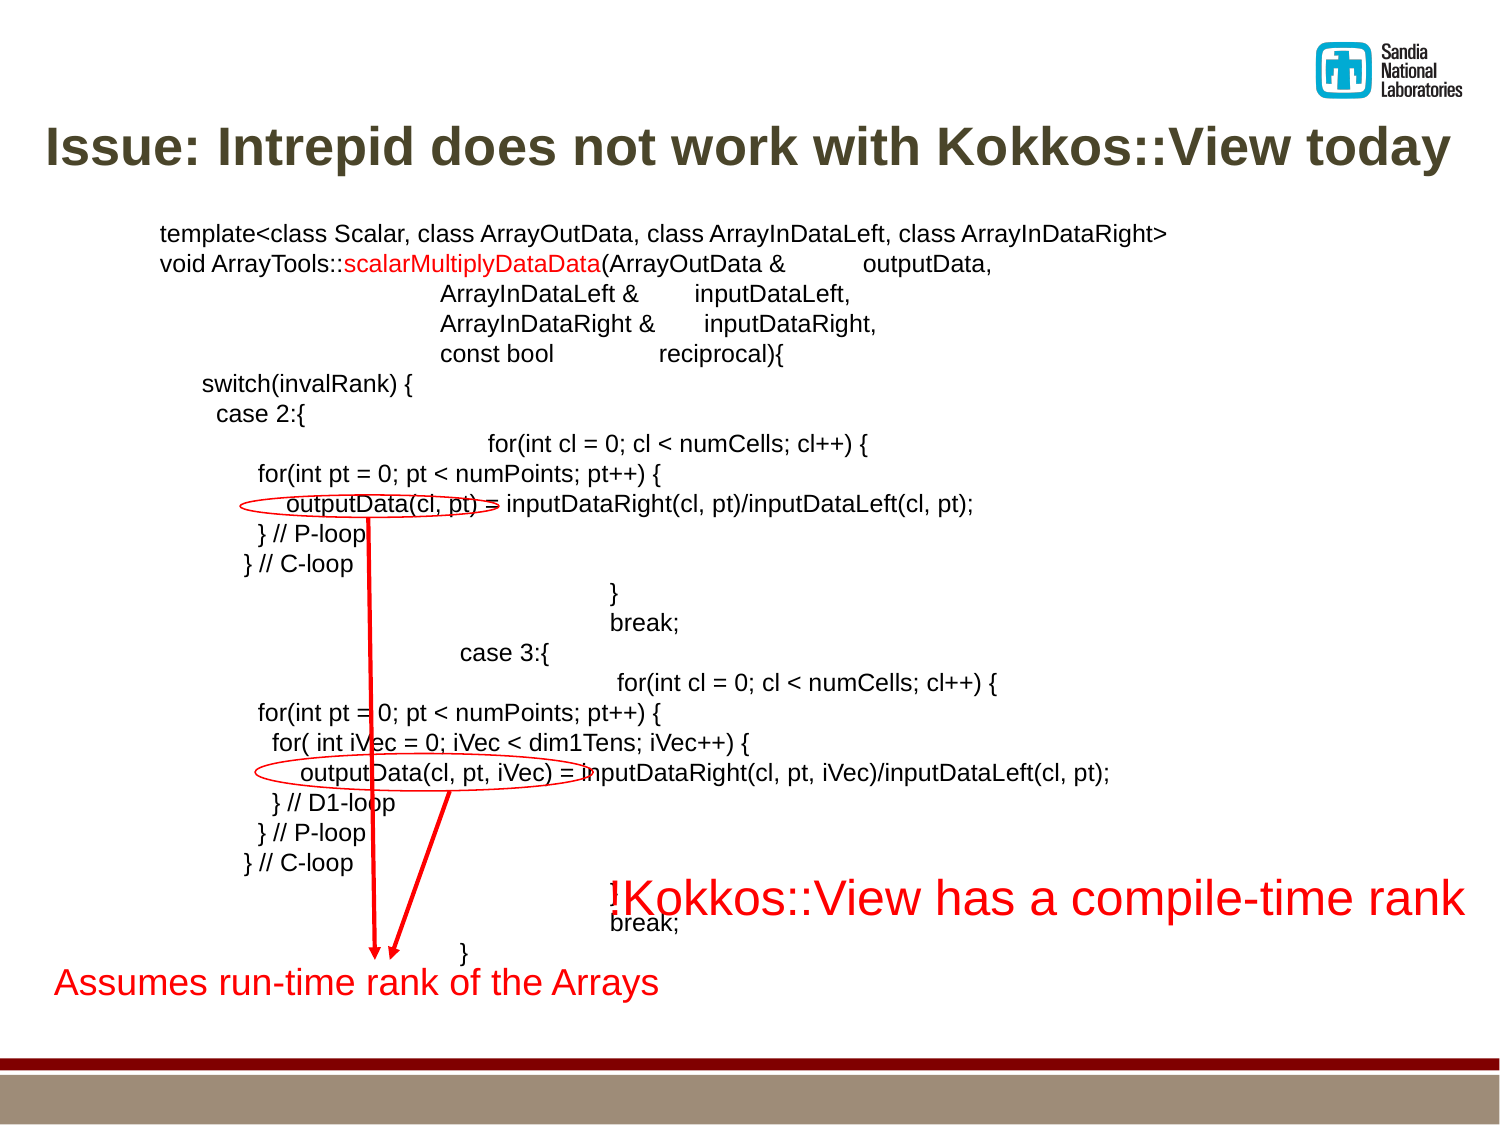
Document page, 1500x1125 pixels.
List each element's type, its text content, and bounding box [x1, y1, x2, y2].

text_box [372, 753, 594, 791]
text_box [388, 790, 450, 960]
text_box [254, 754, 372, 791]
text_box [368, 517, 381, 960]
text_box [240, 494, 500, 518]
picture [1312, 37, 1466, 105]
text_box !Kokkos::View has a compile-time rank [593, 857, 1381, 933]
text_box template<class Scalar, class ArrayOutData, class ArrayInDataLeft, class ArrayInDataRight> void ArrayTools::scalarMultiplyDataData(ArrayOutData & outputData, ArrayInDataLeft & inputDataLeft, ArrayInDataRight & inputDataRight, const bool reciprocal){ switch(invalRank) { case 2:{ for(int cl = 0; cl < numCells; cl++) { for(int pt = 0; pt < numPoints; pt++) { outputData(cl, pt) = inputDataRight(cl, pt)/inputDataLeft(cl, pt); } // P-loop } // C-loop } break; case 3:{ for(int cl = 0; cl < numCells; cl++) { for(int pt = 0; pt < numPoints; pt++) { for( int iVec = 0; iVec < dim1Tens; iVec++) { outputData(cl, pt, iVec) = inputDataRight(cl, pt, iVec)/inputDataLeft(cl, pt); } // D1-loop } // P-loop } // C-loop } break; } [145, 210, 1500, 1125]
text_box Assumes run-time rank of the Arrays [39, 951, 675, 1011]
picture [1322, 48, 1365, 62]
text_box Issue: Intrepid does not work with Kokkos::View today [45, 62, 1395, 225]
